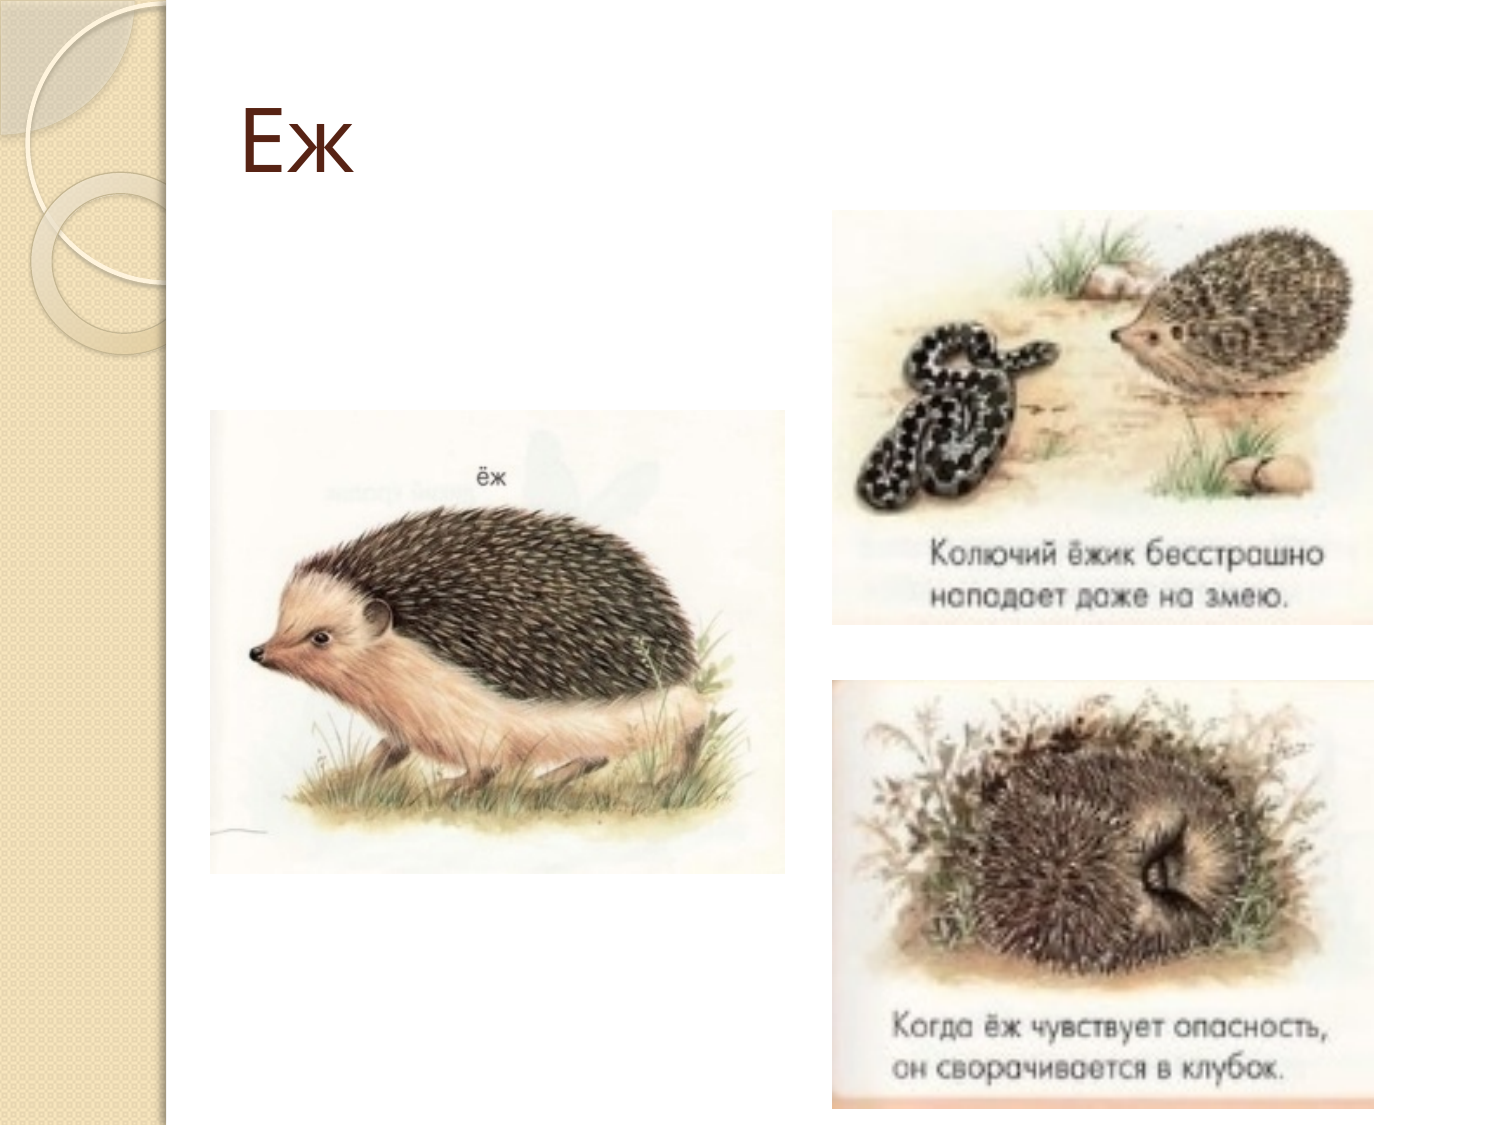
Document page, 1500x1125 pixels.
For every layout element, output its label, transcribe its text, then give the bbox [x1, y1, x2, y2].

title Еж [222, 42, 1437, 231]
picture [832, 680, 1374, 1109]
picture [831, 210, 1374, 626]
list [210, 409, 785, 874]
